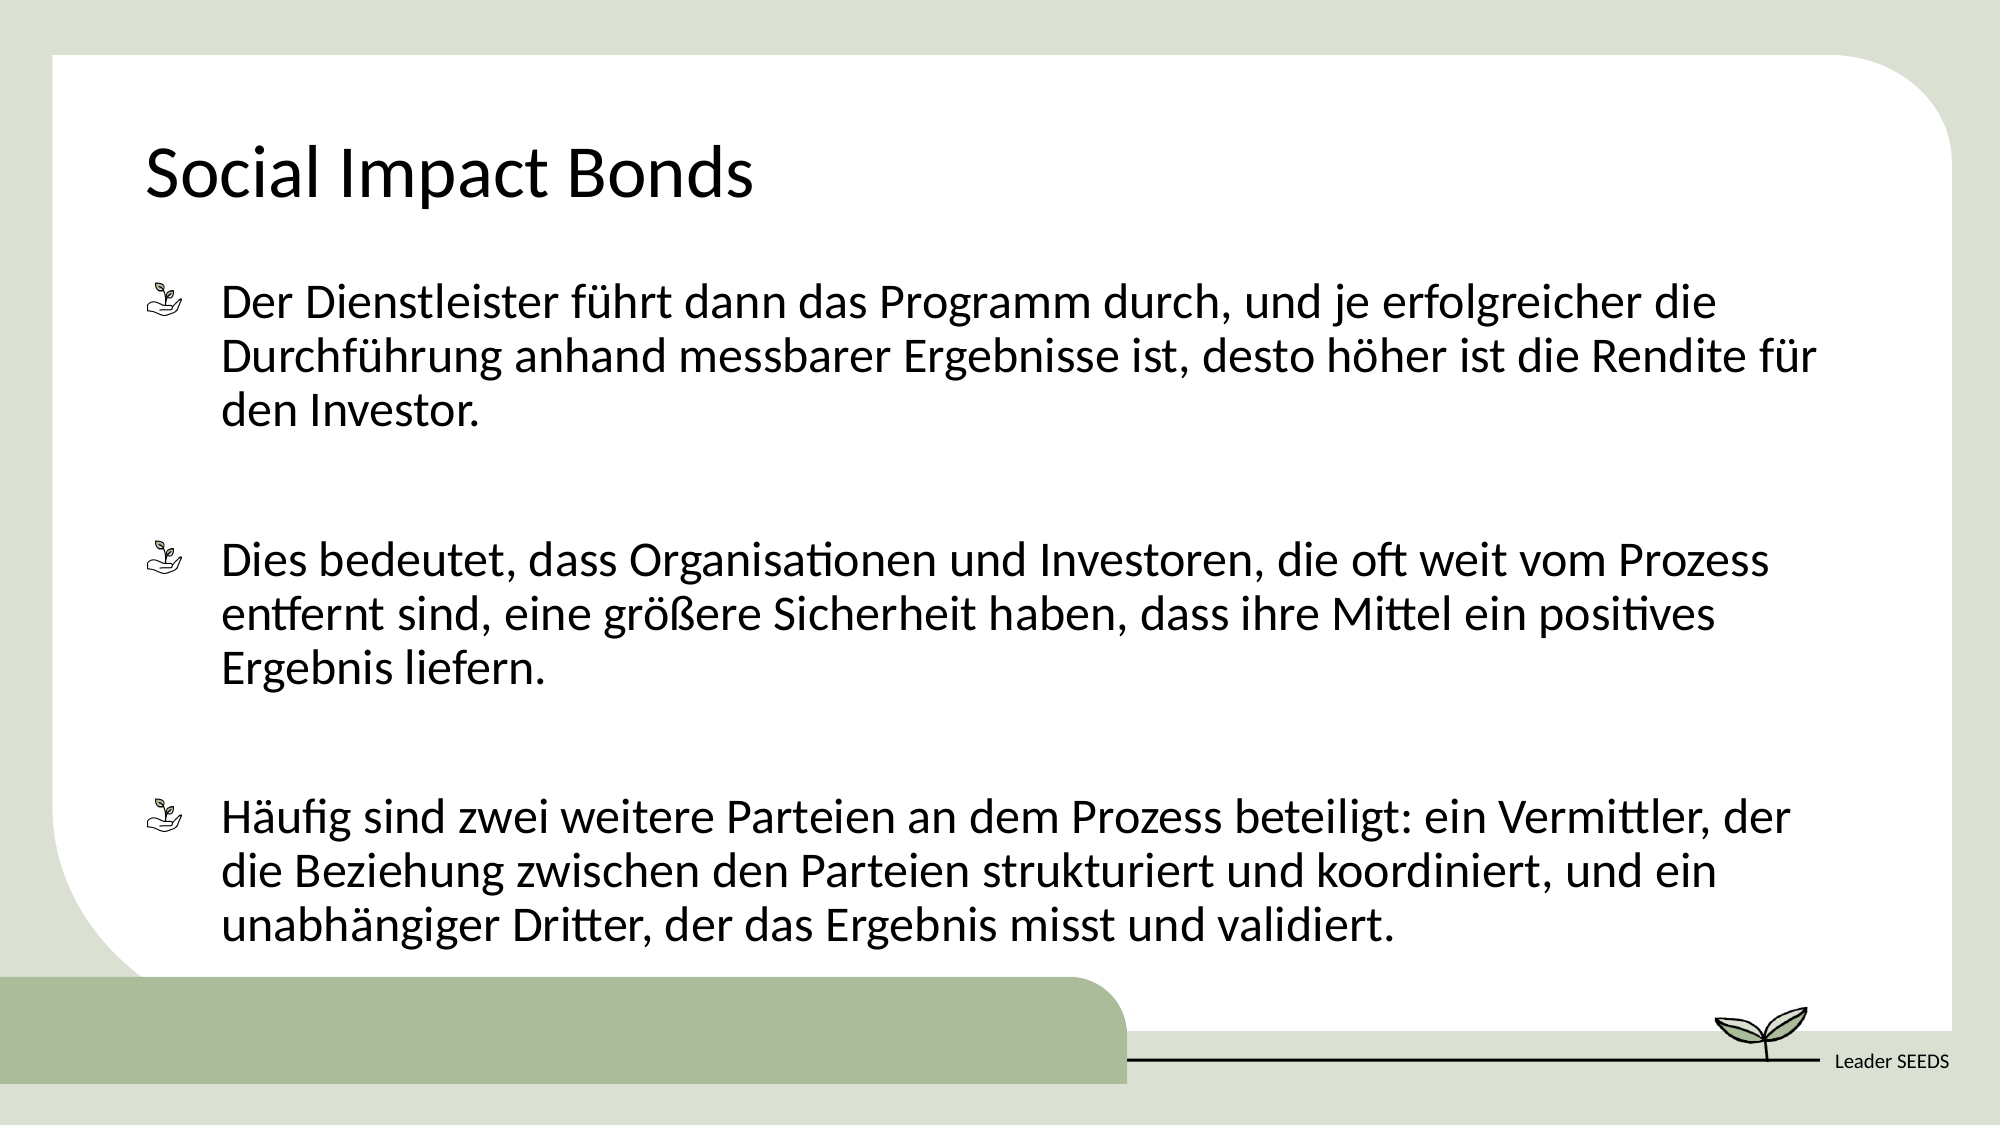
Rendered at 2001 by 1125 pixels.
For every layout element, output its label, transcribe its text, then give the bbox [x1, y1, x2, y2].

list Social Impact Bonds [130, 124, 1869, 260]
picture [145, 797, 184, 833]
picture [145, 539, 184, 575]
text_box Der Dienstleister führt dann das Programm durch, und je erfolgreicher die Durchführung anhand messbarer Ergebnisse ist, desto höher ist die Rendite für den Investor. Dies bedeutet, dass Organisationen und Investoren, die oft weit vom Prozess entfernt sind, eine größere Sicherheit haben, dass ihre Mittel ein positives Ergebnis liefern. Häufig sind zwei weitere Parteien an dem Prozess beteiligt: ein Vermittler, der die Beziehung zwischen den Parteien strukturiert und koordiniert, und ein unabhängiger Dritter, der das Ergebnis misst und validiert. [130, 267, 1853, 1035]
picture [145, 281, 184, 317]
